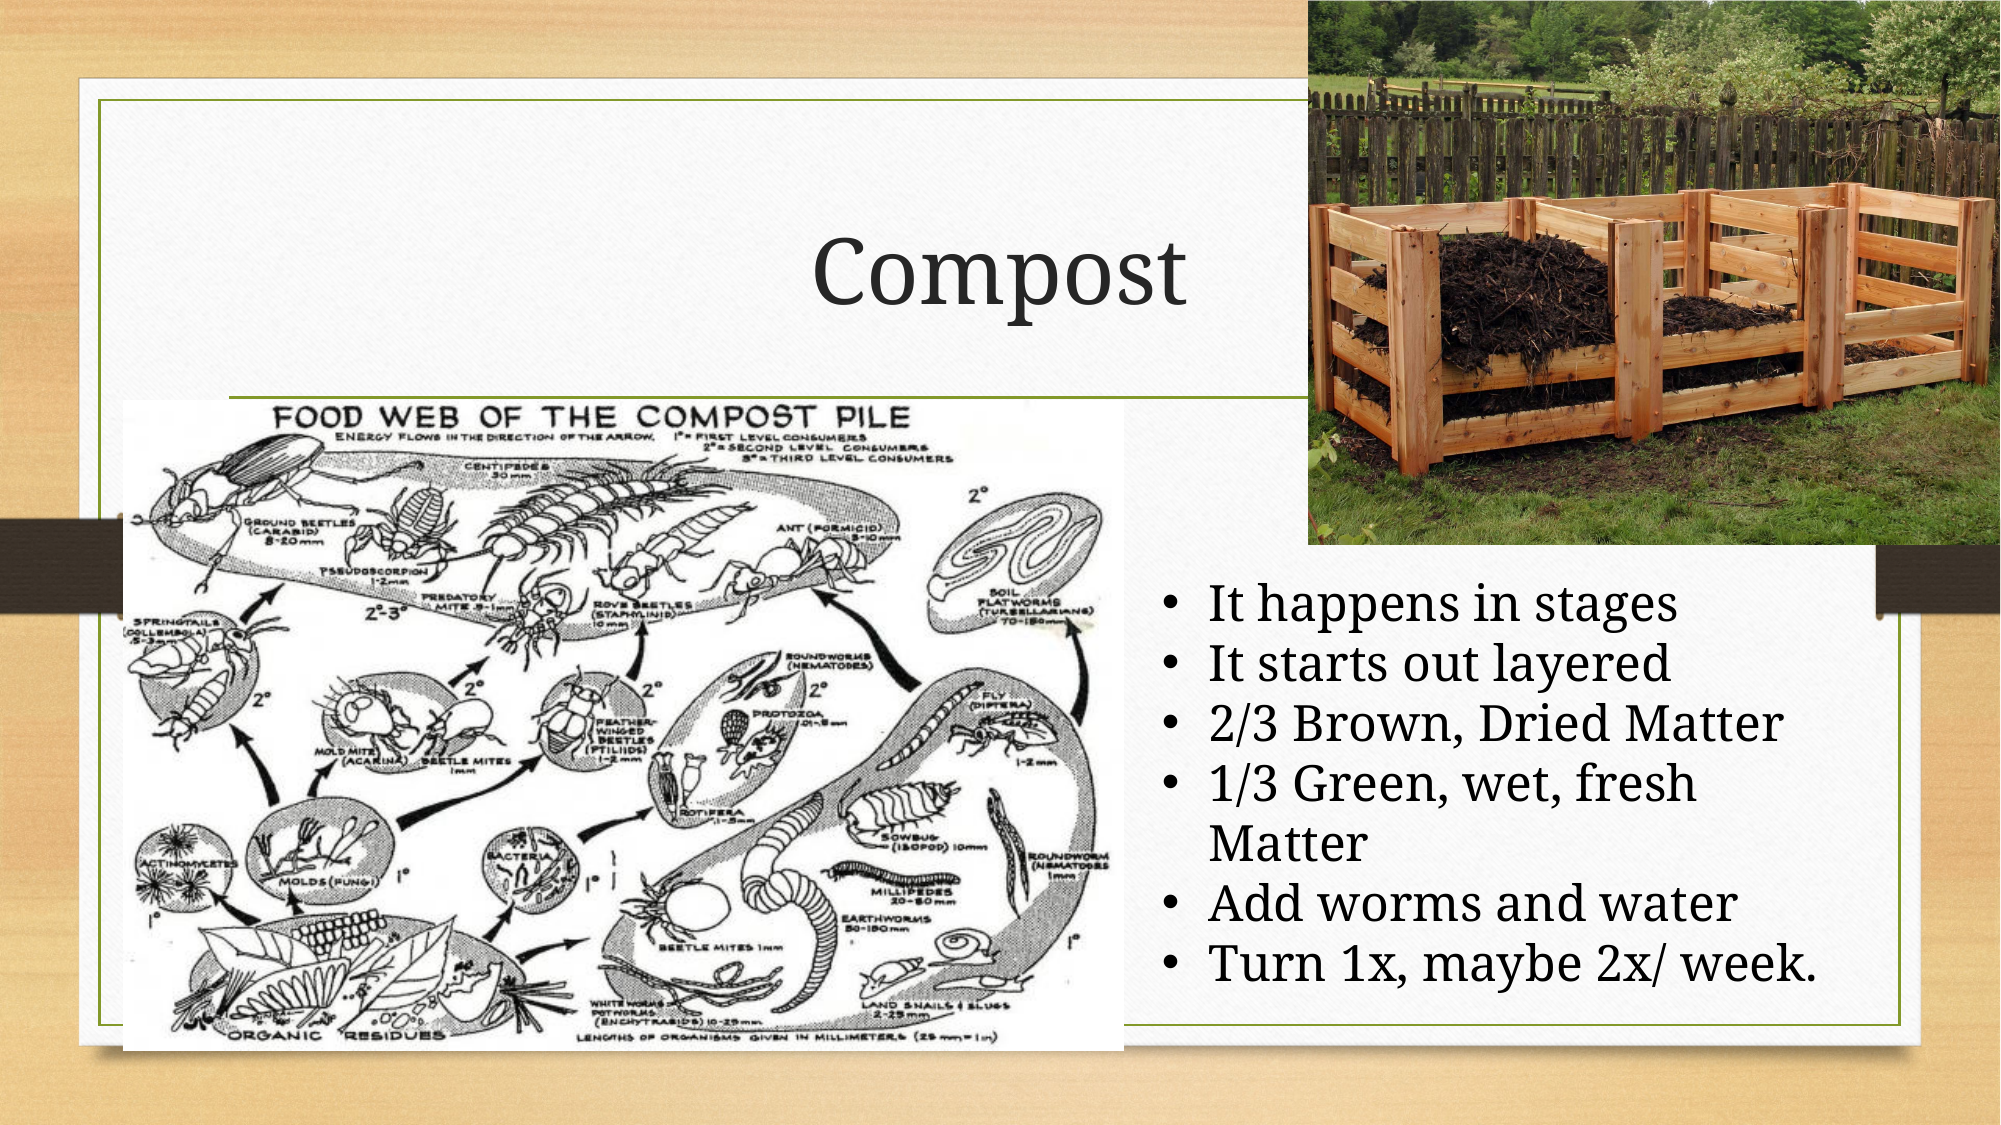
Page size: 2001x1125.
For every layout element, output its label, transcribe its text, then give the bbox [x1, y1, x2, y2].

text_box It happens in stages It starts out layered 2/3 Brown, Dried Matter 1/3 Green, wet, fresh Matter Add worms and water Turn 1x, maybe 2x/ week. [1147, 564, 1872, 999]
picture [0, 0, 2001, 1125]
title Compost [212, 161, 1307, 375]
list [1307, 0, 2000, 545]
